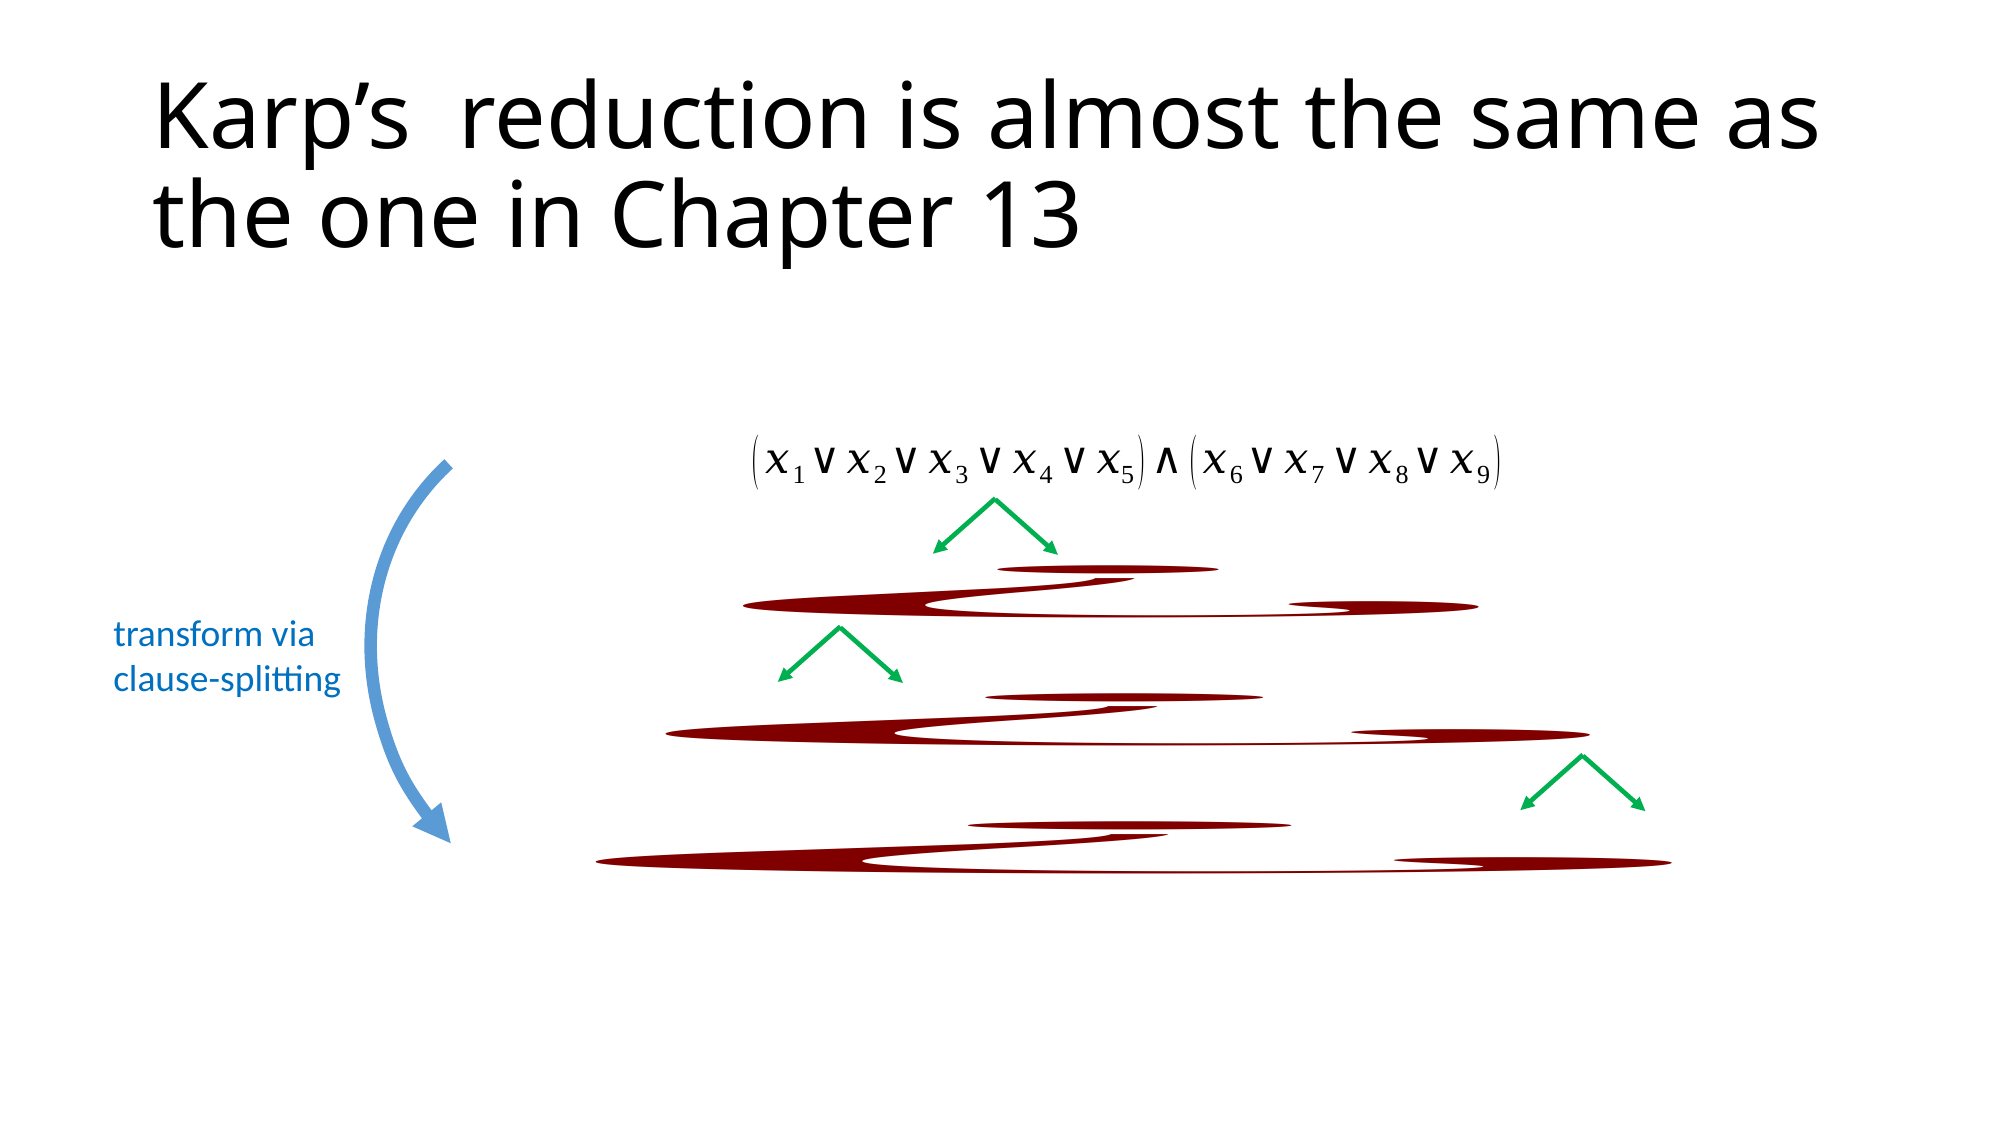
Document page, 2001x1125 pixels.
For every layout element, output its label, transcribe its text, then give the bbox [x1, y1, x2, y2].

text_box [467, 432, 1882, 878]
text_box transform via clause-splitting [98, 601, 396, 706]
text_box [373, 463, 467, 844]
